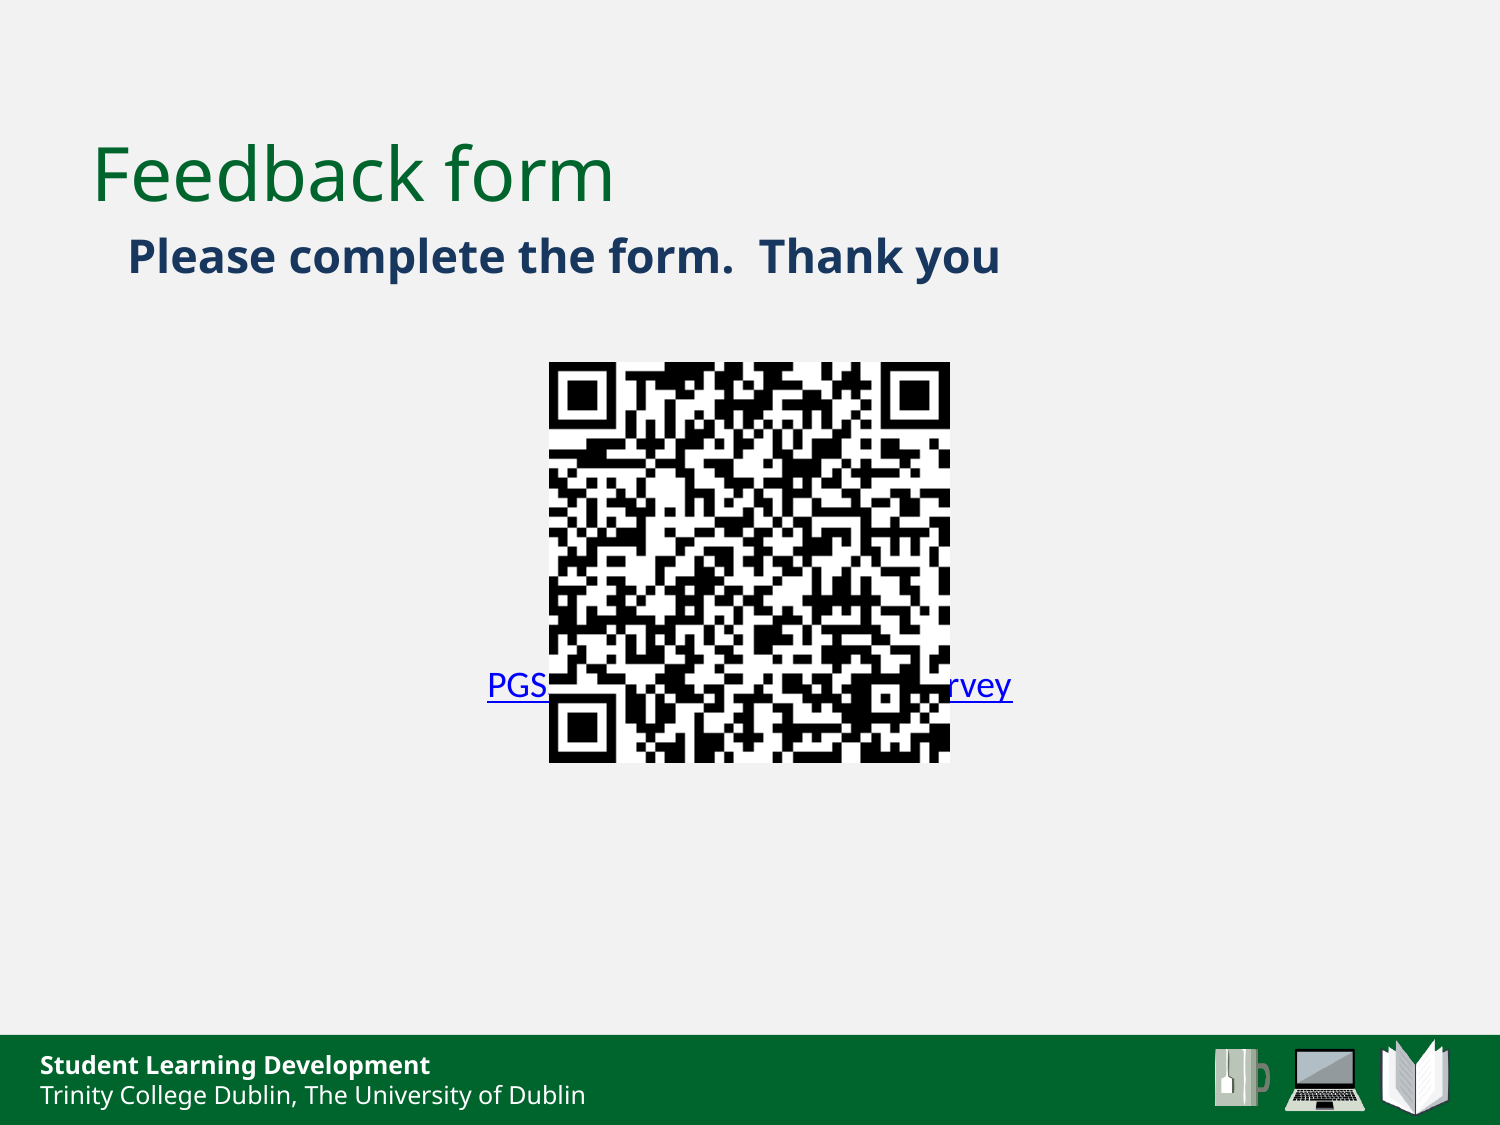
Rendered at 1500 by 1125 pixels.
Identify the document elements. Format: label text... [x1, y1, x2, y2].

picture [0, 337, 1500, 1000]
title Feedback form [76, 78, 1427, 266]
picture [1215, 1034, 1450, 1125]
list Please complete the form. Thank you [112, 219, 1424, 291]
